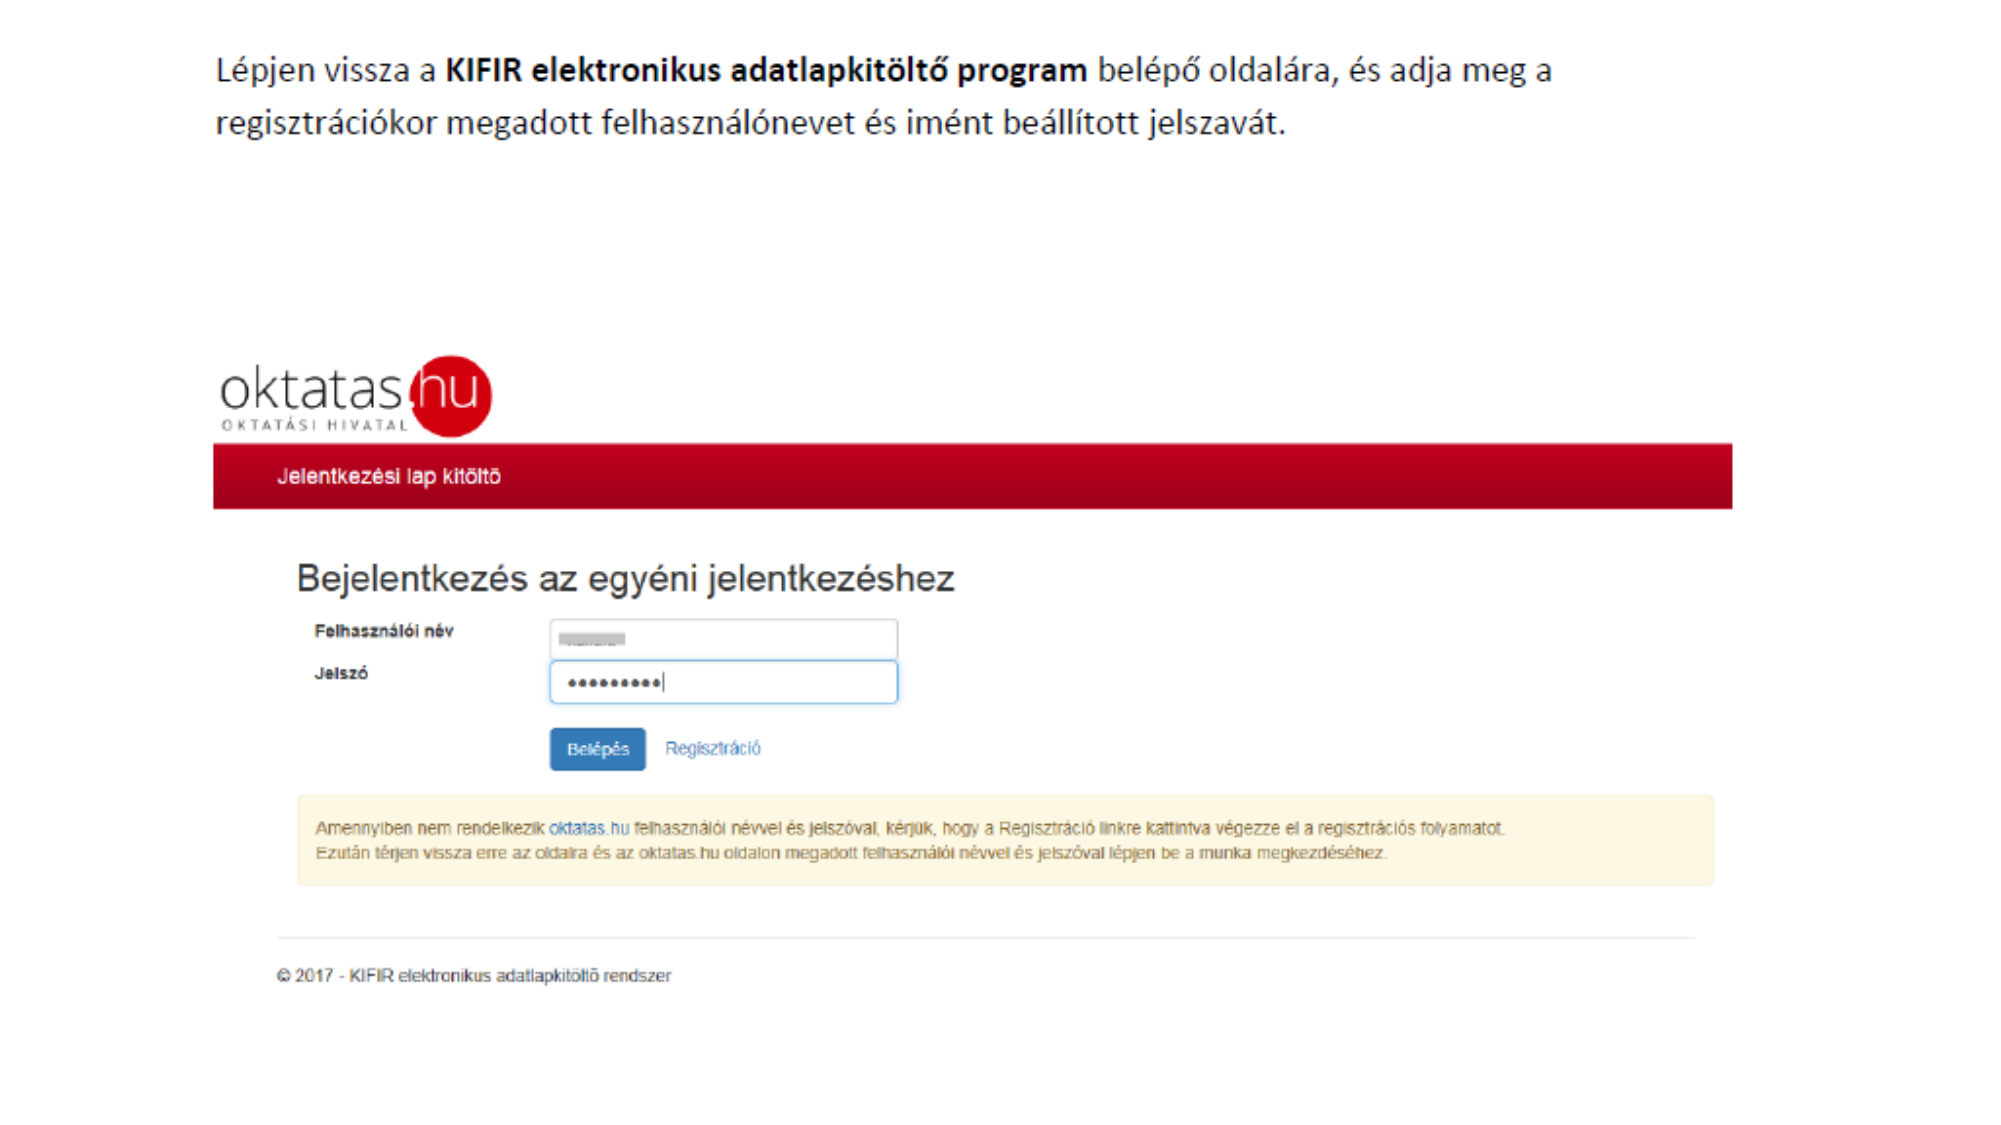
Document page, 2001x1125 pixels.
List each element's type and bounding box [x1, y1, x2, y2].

list [165, 33, 1768, 1074]
